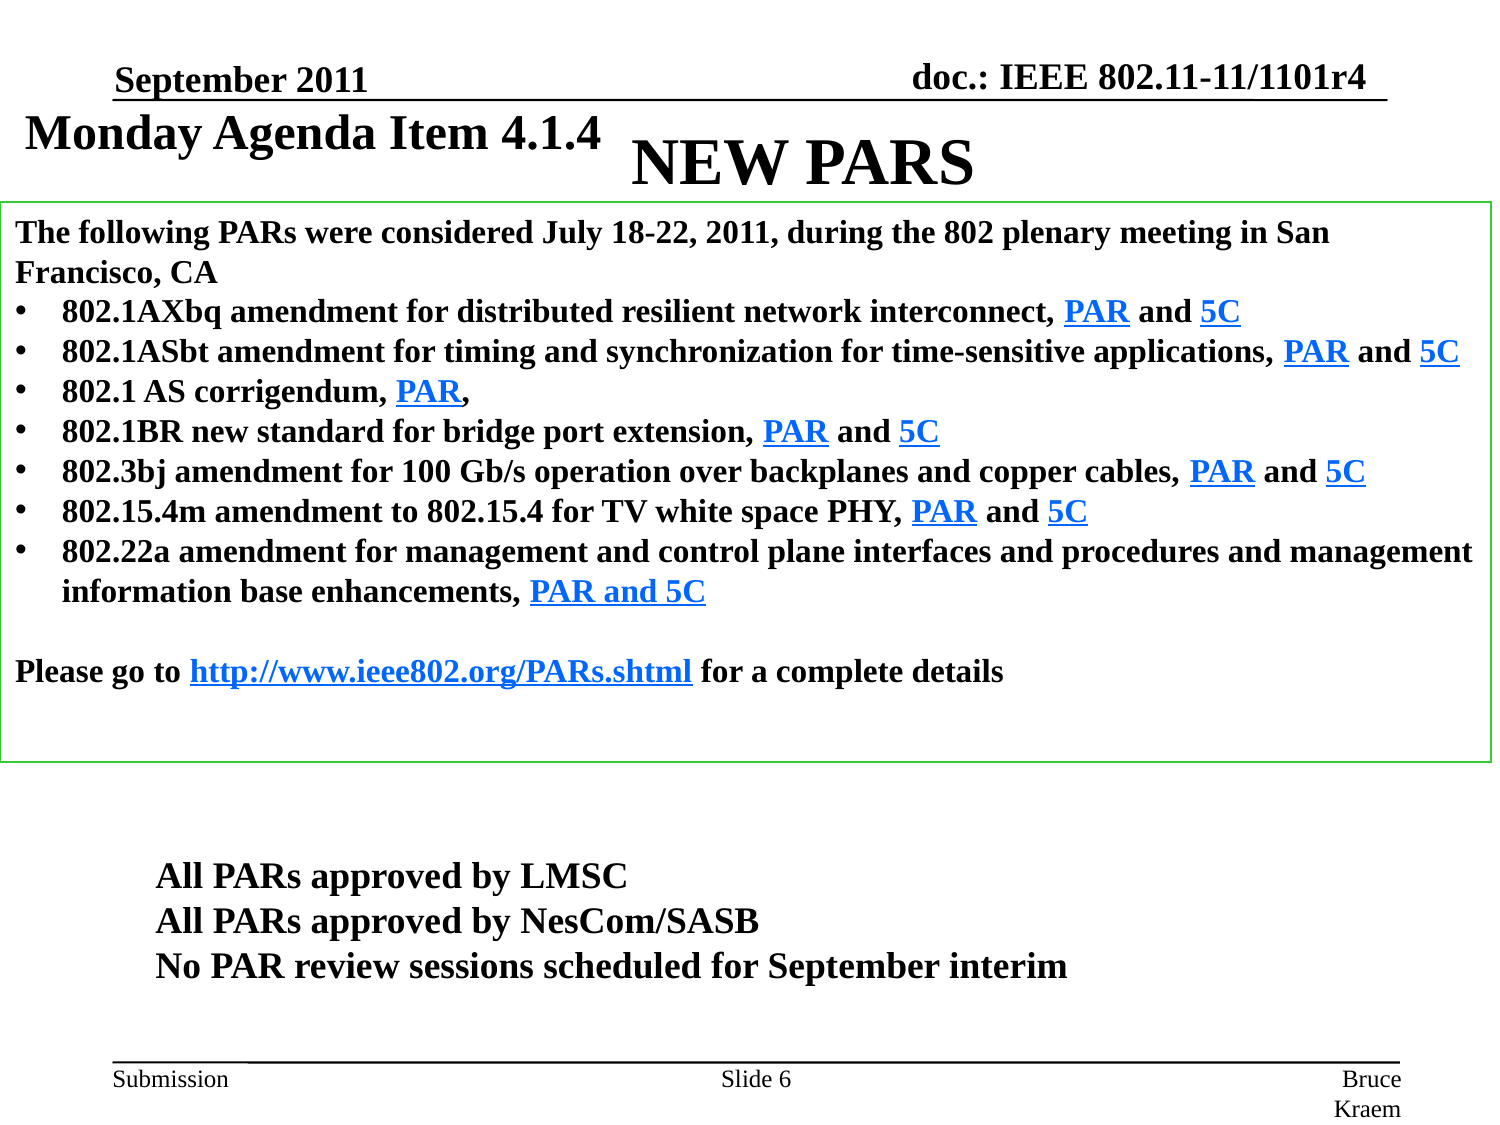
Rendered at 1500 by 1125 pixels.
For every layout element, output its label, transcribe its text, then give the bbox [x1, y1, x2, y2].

text_box All PARs approved by LMSC All PARs approved by NesCom/SASB No PAR review sessions scheduled for September interim [140, 843, 1084, 994]
text_box Monday Agenda Item 4.1.4 [10, 92, 629, 167]
text_box The following PARs were considered July 18-22, 2011, during the 802 plenary meeting in San Francisco, CA 802.1AXbq amendment for distributed resilient network interconnect, PAR and 5C 802.1ASbt amendment for timing and synchronization for time-sensitive applications, PAR and 5C 802.1 AS corrigendum, PAR, 802.1BR new standard for bridge port extension, PAR and 5C 802.3bj amendment for 100 Gb/s operation over backplanes and copper cables, PAR and 5C 802.15.4m amendment to 802.15.4 for TV white space PHY, PAR and 5C 802.22a amendment for management and control plane interfaces and procedures and management information base enhancements, PAR and 5C Please go to http://www.ieee802.org/PARs.shtml for a complete details [0, 202, 1492, 762]
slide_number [114, 54, 372, 92]
slide_number Slide 6 [721, 1062, 792, 1093]
footer Bruce Kraemer, Marvell [1325, 1062, 1402, 1093]
title NEW PARS [218, 112, 1388, 202]
